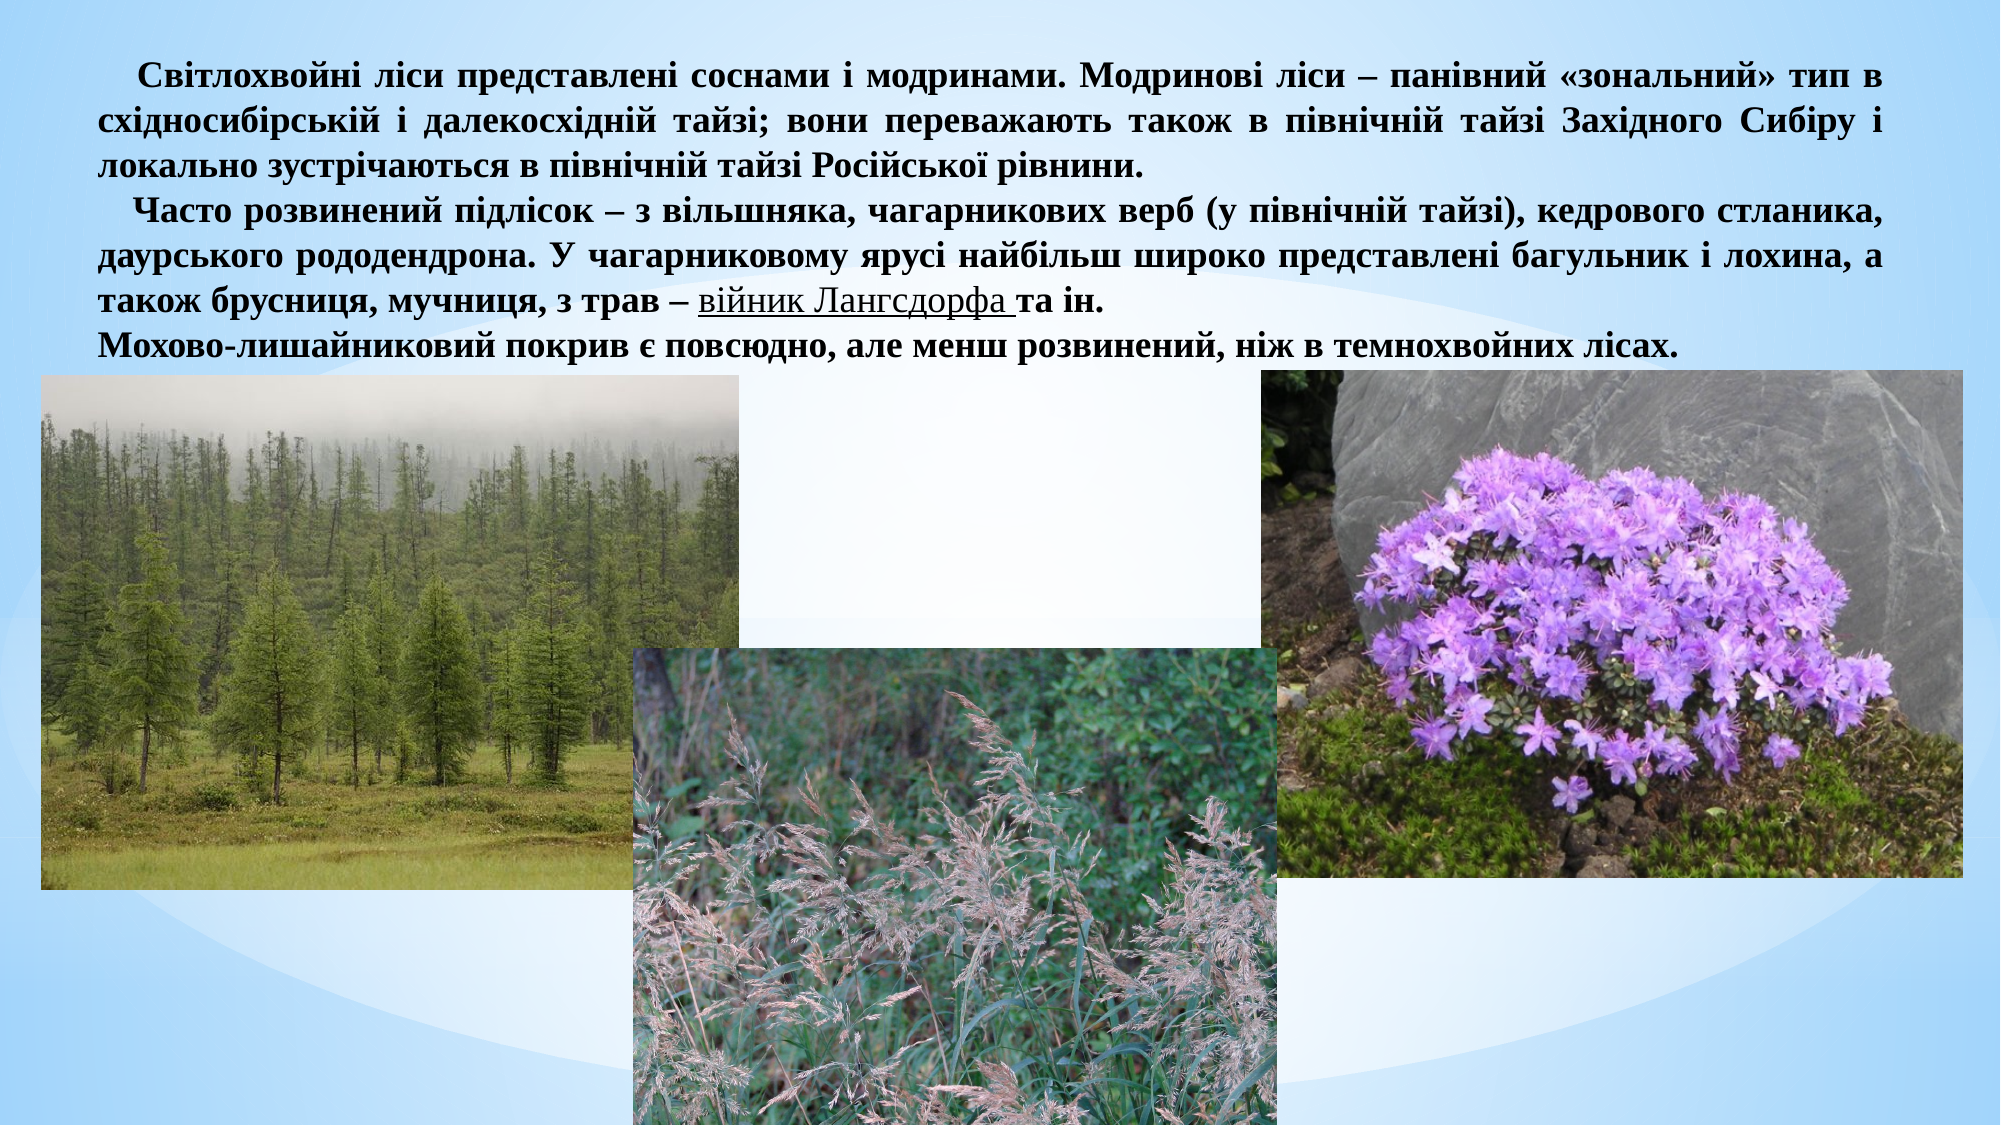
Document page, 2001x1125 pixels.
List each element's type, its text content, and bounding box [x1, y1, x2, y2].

picture [41, 370, 1963, 1125]
text_box Світлохвойні ліси представлені соснами і модринами. Модринові ліси – панівний «зональний» тип в східносибірській і далекосхідній тайзі; вони переважають також в північній тайзі Західного Сибіру і локально зустрічаються в північній тайзі Російської рівнини. Часто розвинений підлісок – з вільшняка, чагарникових верб (у північній тайзі), кедрового стланика, даурського рододендрона. У чагарниковому ярусі найбільш широко представлені багульник і лохина, а також брусниця, мучниця, з трав – війник Лангсдорфа та ін. Мохово-лишайниковий покрив є повсюдно, але менш розвинений, ніж в темнохвойних лісах. [83, 42, 1900, 373]
